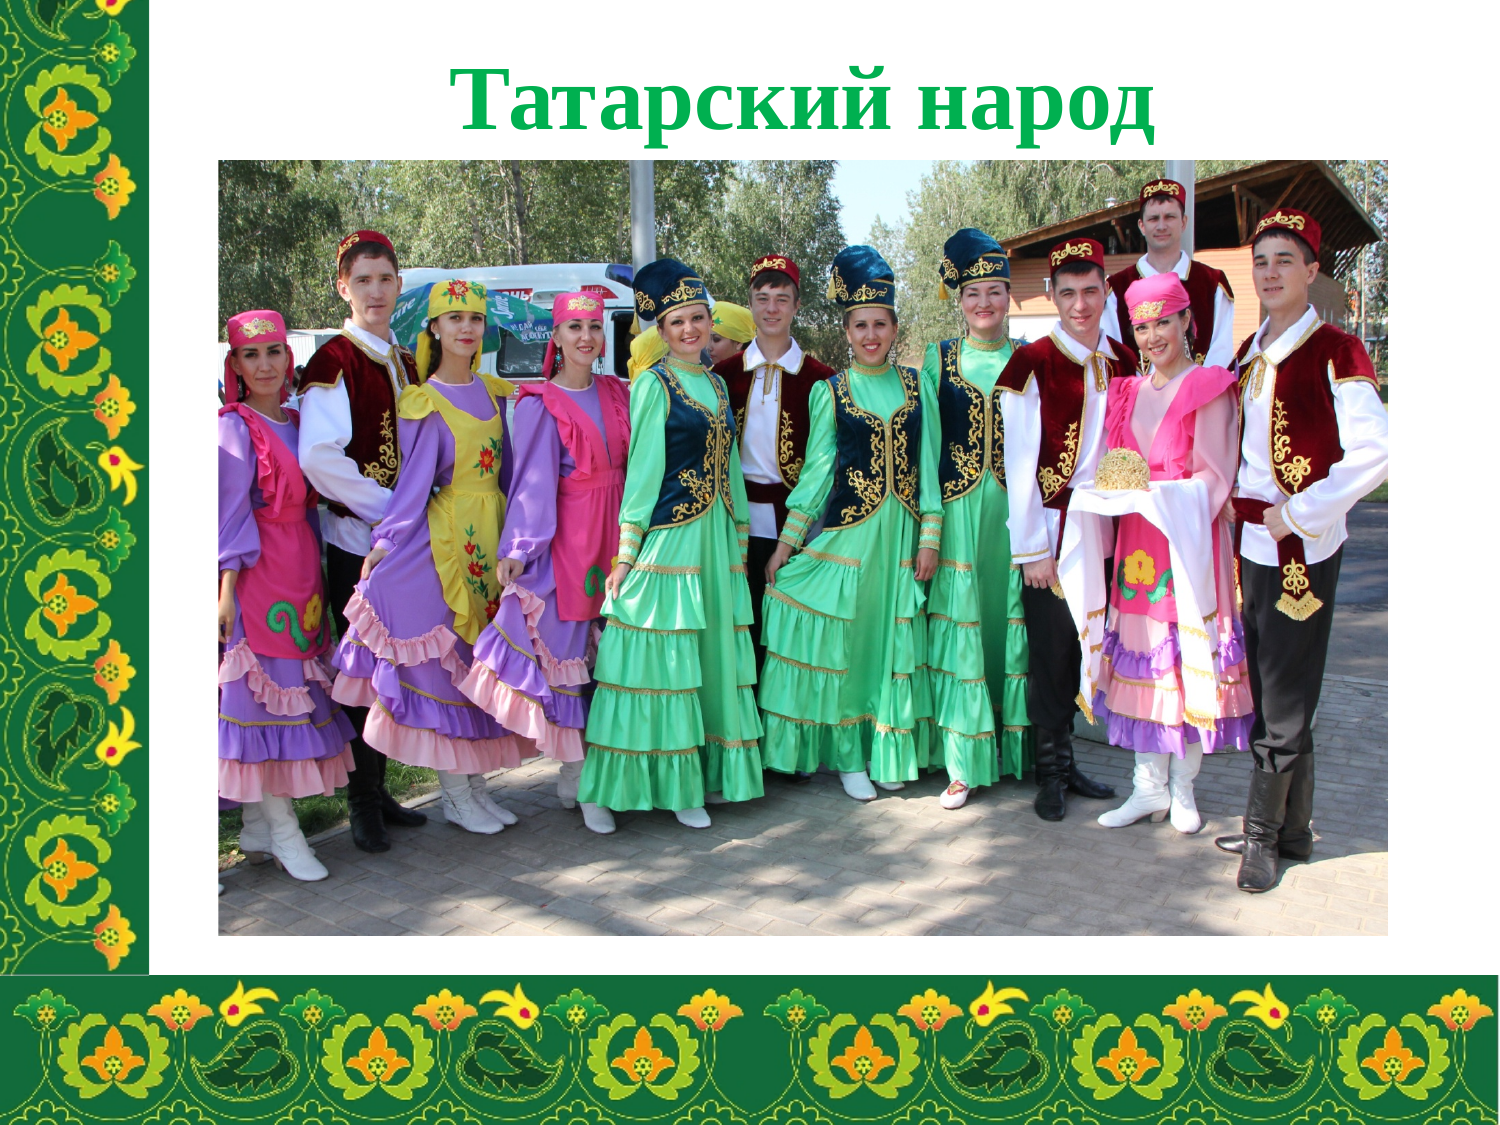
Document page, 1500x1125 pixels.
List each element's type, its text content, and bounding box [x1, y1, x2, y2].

picture [0, 975, 1500, 1125]
text_box Татарский народ [242, 30, 1365, 156]
picture [0, 0, 1389, 974]
